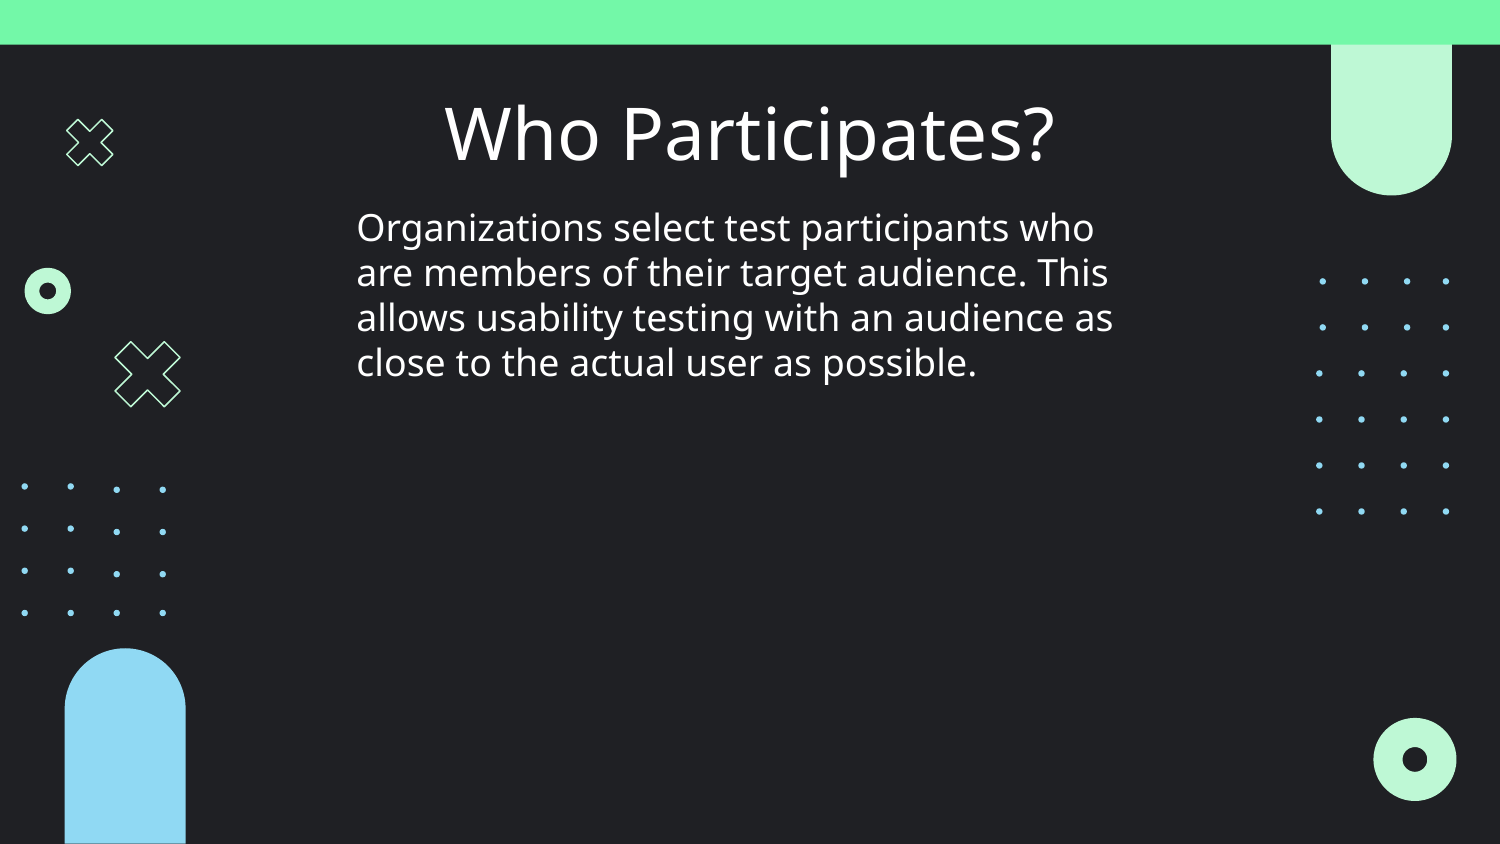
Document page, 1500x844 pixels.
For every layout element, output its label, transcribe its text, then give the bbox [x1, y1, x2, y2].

list Organizations select test participants who are members of their target audience. This allows usability testing with an audience as close to the actual user as possible. [341, 189, 1159, 750]
title Who Participates? [118, 72, 1382, 167]
